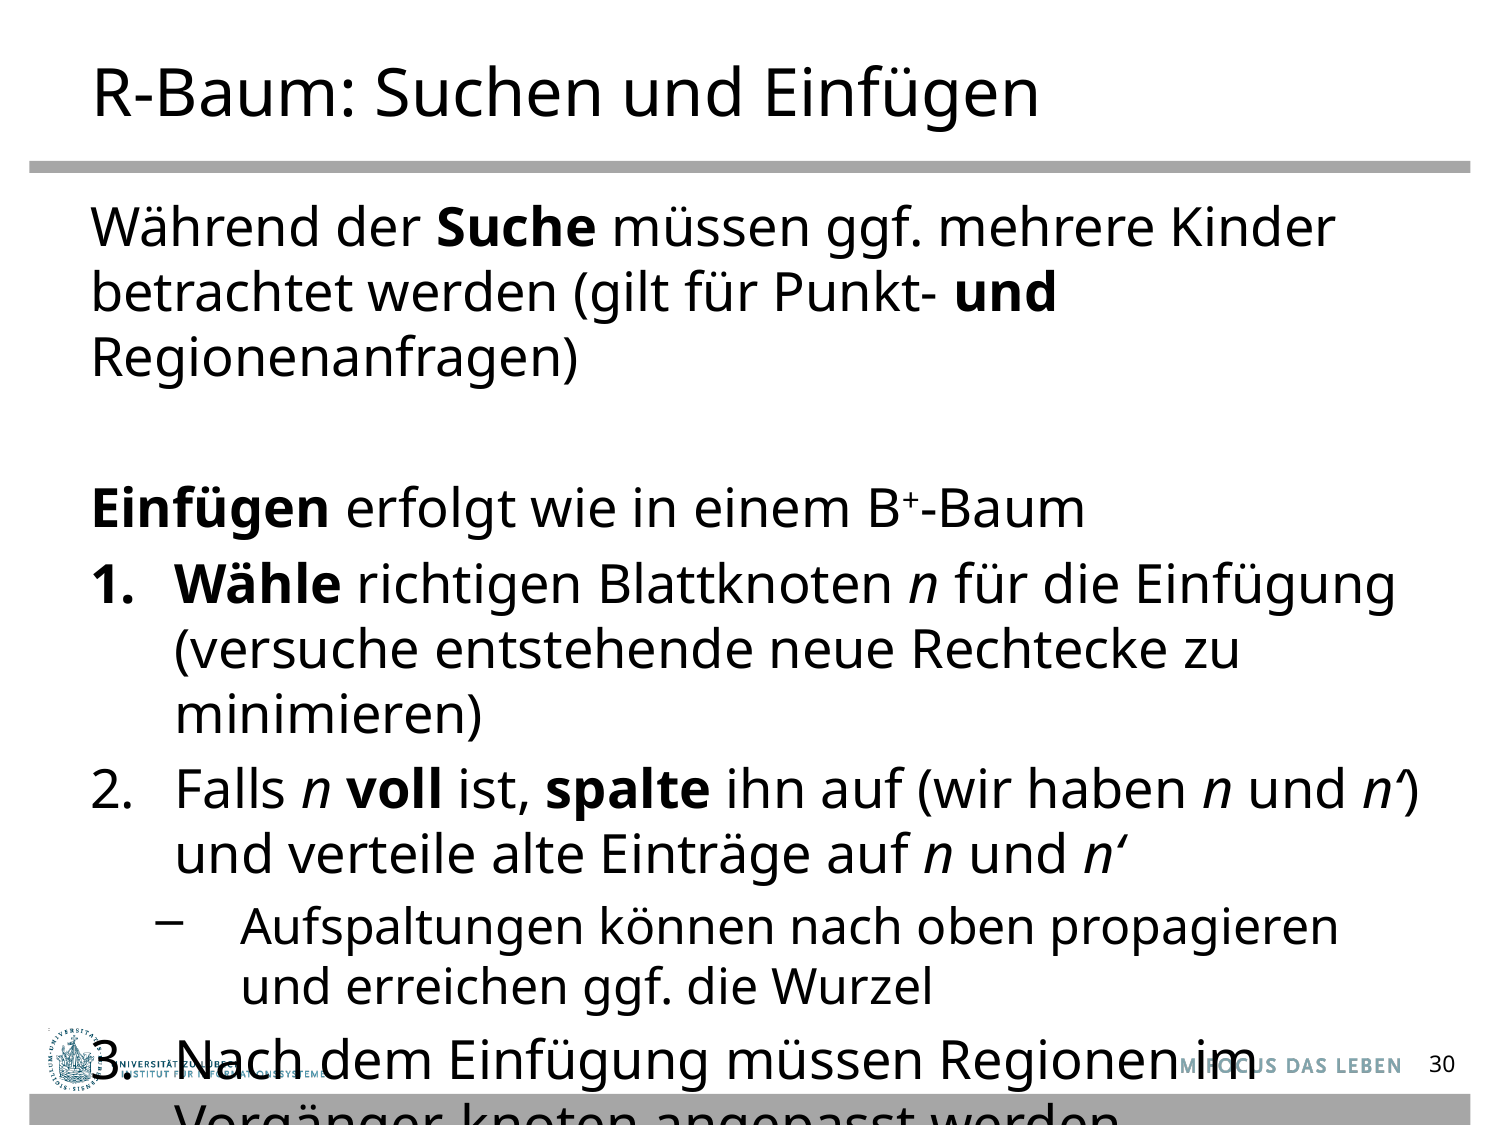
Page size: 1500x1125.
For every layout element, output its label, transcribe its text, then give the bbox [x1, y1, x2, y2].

list Während der Suche müssen ggf. mehrere Kinder betrachtet werden (gilt für Punkt- und Regionenanfragen) Einfügen erfolgt wie in einem B+-Baum Wähle richtigen Blattknoten n für die Einfügung (versuche entstehende neue Rechtecke zu minimieren) Falls n voll ist, spalte ihn auf (wir haben n und n‘) und verteile alte Einträge auf n und n‘ Aufspaltungen können nach oben propagieren und erreichen ggf. die Wurzel Nach dem Einfügung müssen Regionen im Vorgänger-knoten angepasst werden (Umgebungsrechtecke) [75, 184, 1459, 1000]
picture [1173, 1058, 1305, 1073]
title R-Baum: Suchen und Einfügen [76, 42, 1427, 126]
slide_number 30 [1305, 1050, 1471, 1083]
